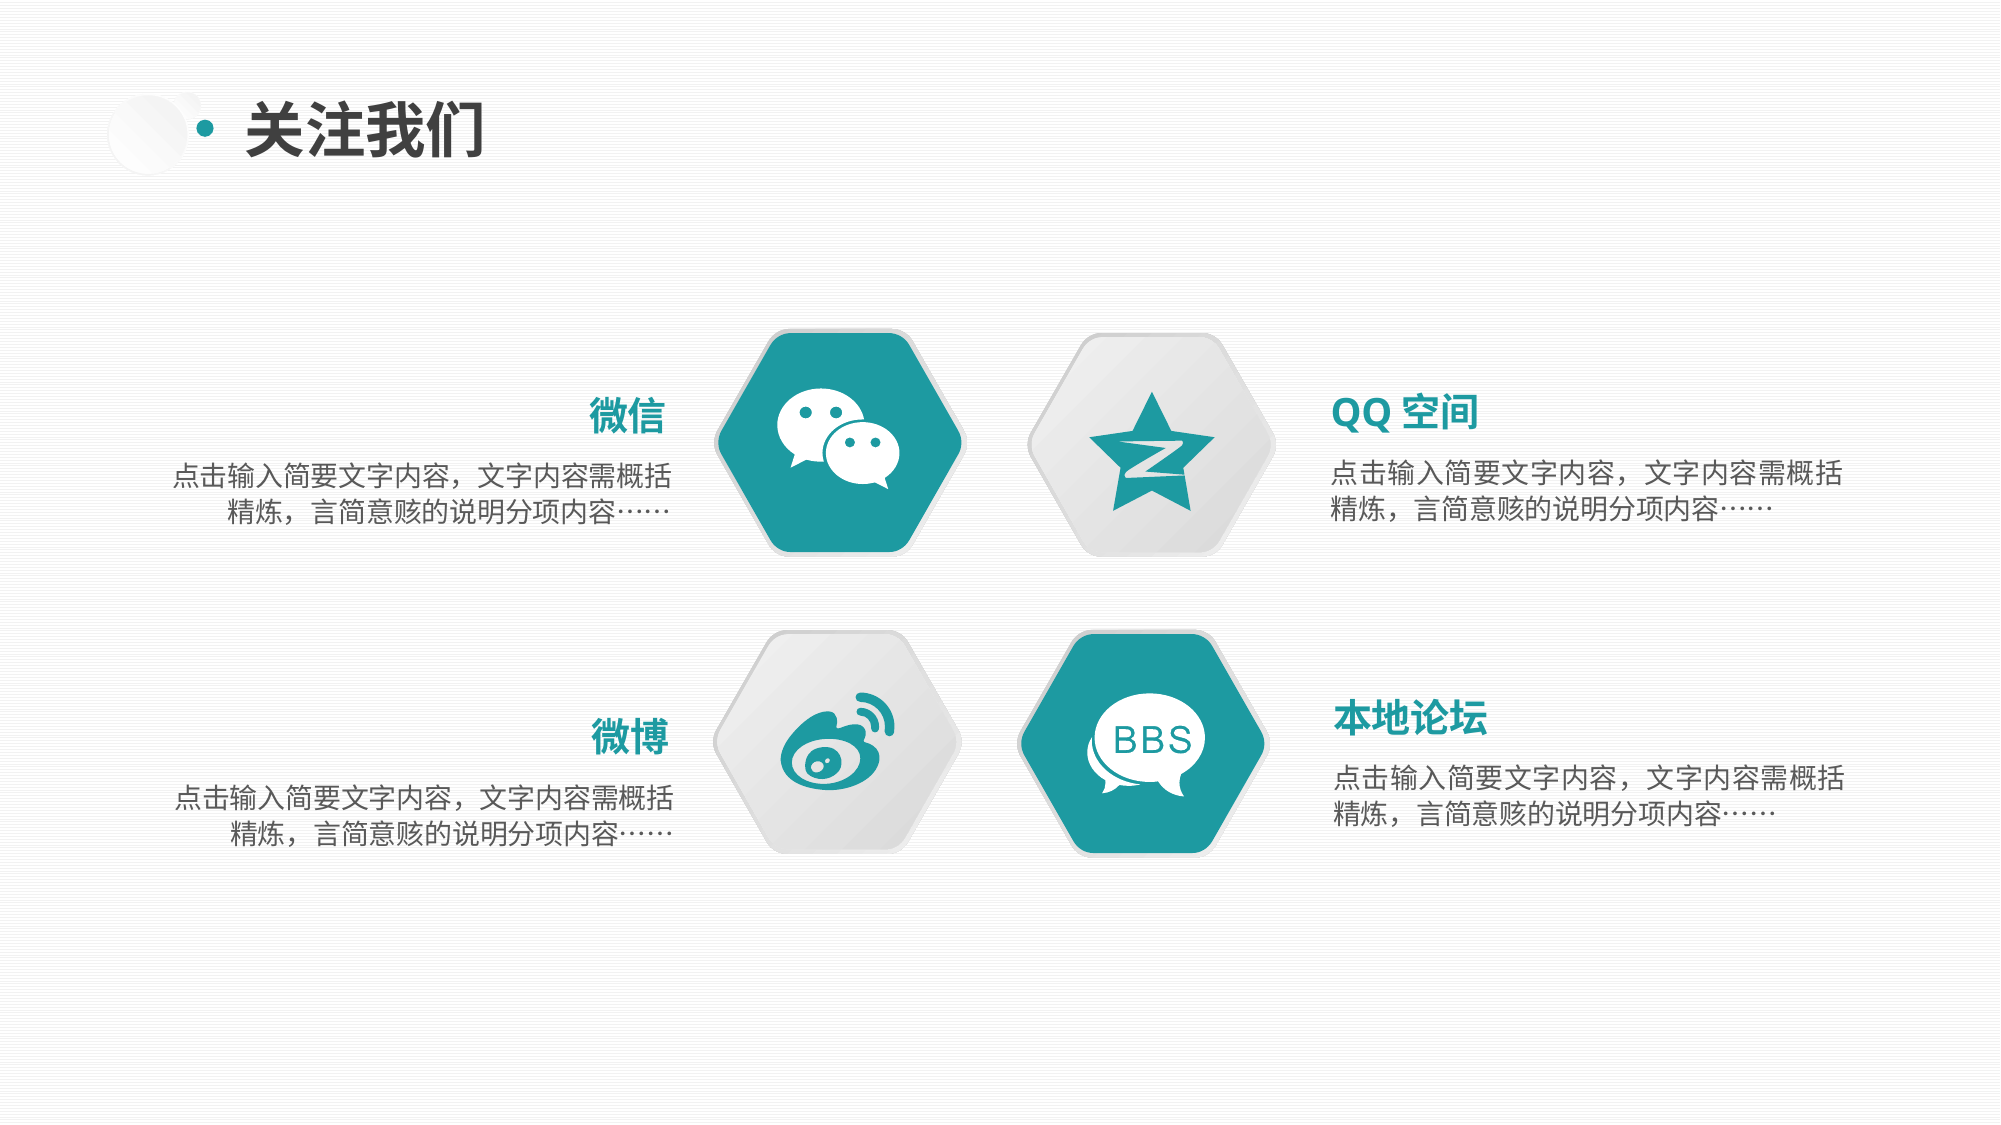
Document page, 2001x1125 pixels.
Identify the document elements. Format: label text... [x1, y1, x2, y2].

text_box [714, 328, 967, 557]
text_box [713, 630, 962, 854]
text_box 关注我们 [229, 84, 971, 172]
text_box QQ空间 [1330, 387, 1839, 435]
text_box 点击输入简要文字内容，文字内容需概括精炼，言简意赅的说明分项内容…… [158, 456, 672, 529]
text_box 微信 [158, 391, 667, 439]
text_box 点击输入简要文字内容，文字内容需概括精炼，言简意赅的说明分项内容…… [161, 777, 674, 850]
text_box 点击输入简要文字内容，文字内容需概括精炼，言简意赅的说明分项内容…… [1330, 452, 1844, 525]
text_box 微博 [161, 712, 669, 760]
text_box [1027, 332, 1276, 557]
text_box 本地论坛 [1333, 693, 1842, 741]
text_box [1017, 629, 1270, 858]
text_box 点击输入简要文字内容，文字内容需概括精炼，言简意赅的说明分项内容…… [1333, 758, 1846, 831]
